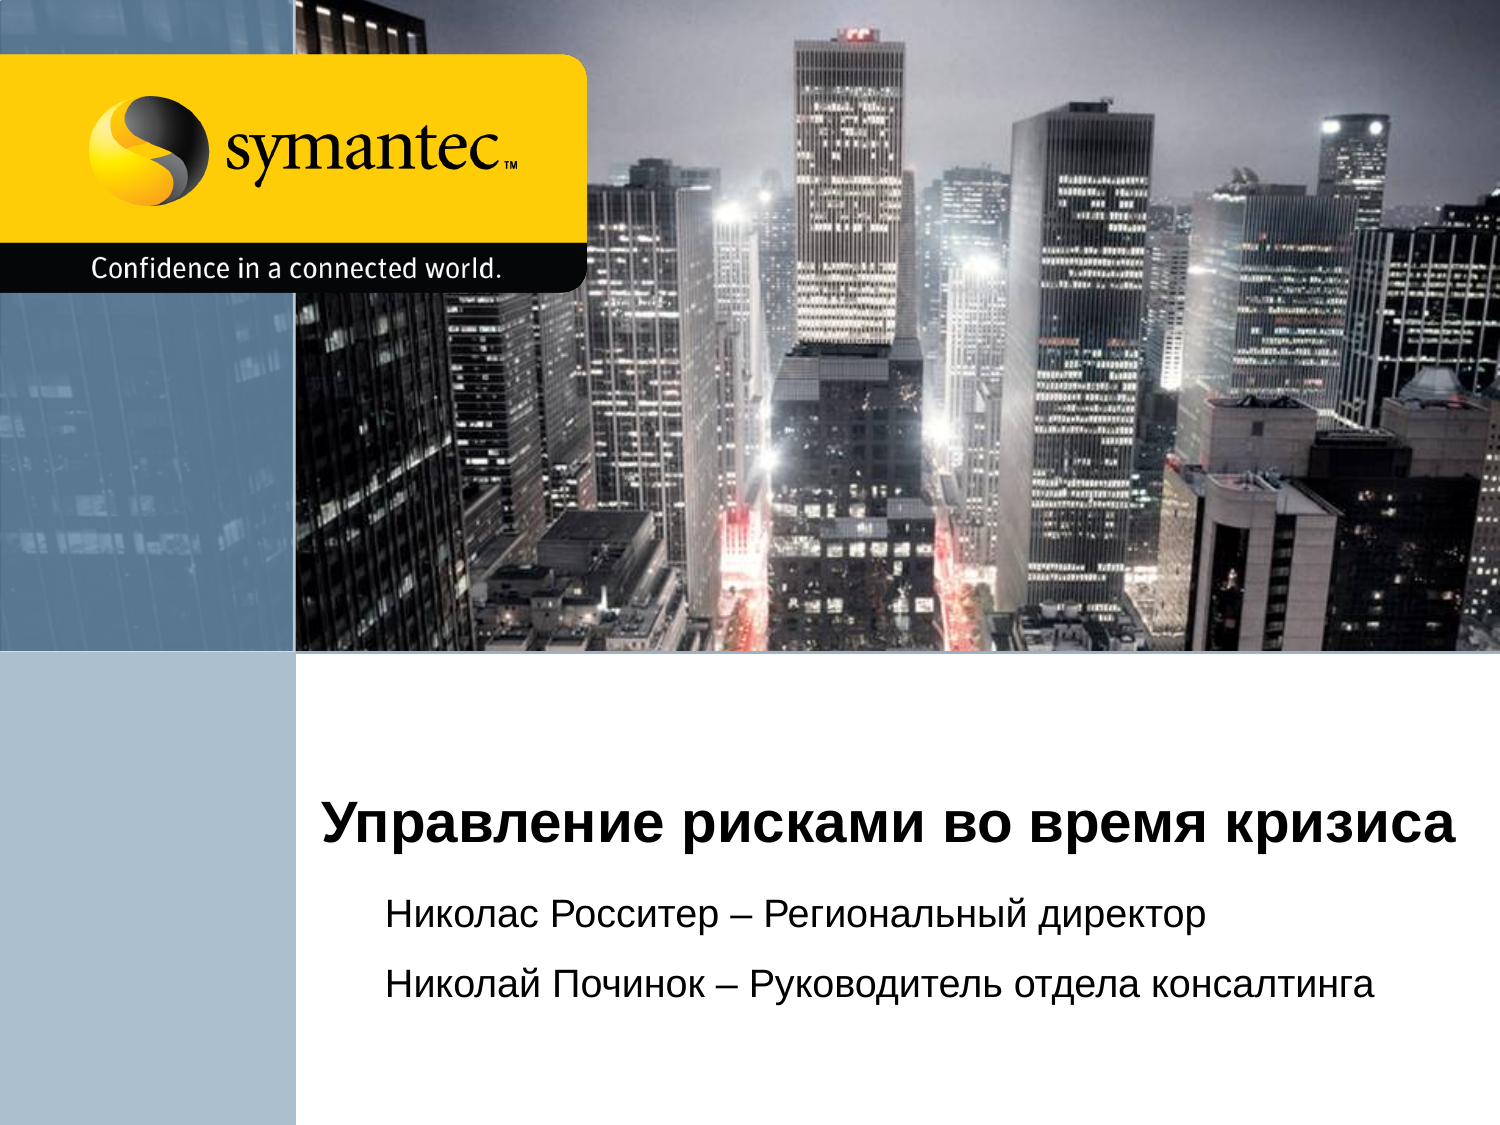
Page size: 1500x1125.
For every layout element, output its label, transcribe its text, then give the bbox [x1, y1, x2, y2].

picture [0, 0, 1500, 651]
title Управление рисками во время кризиса [305, 711, 1500, 863]
subtitle Николас Росситер – Региональный директор Николай Починок – Руководитель отдела консалтинга [369, 883, 1500, 1031]
picture [0, 652, 296, 1125]
